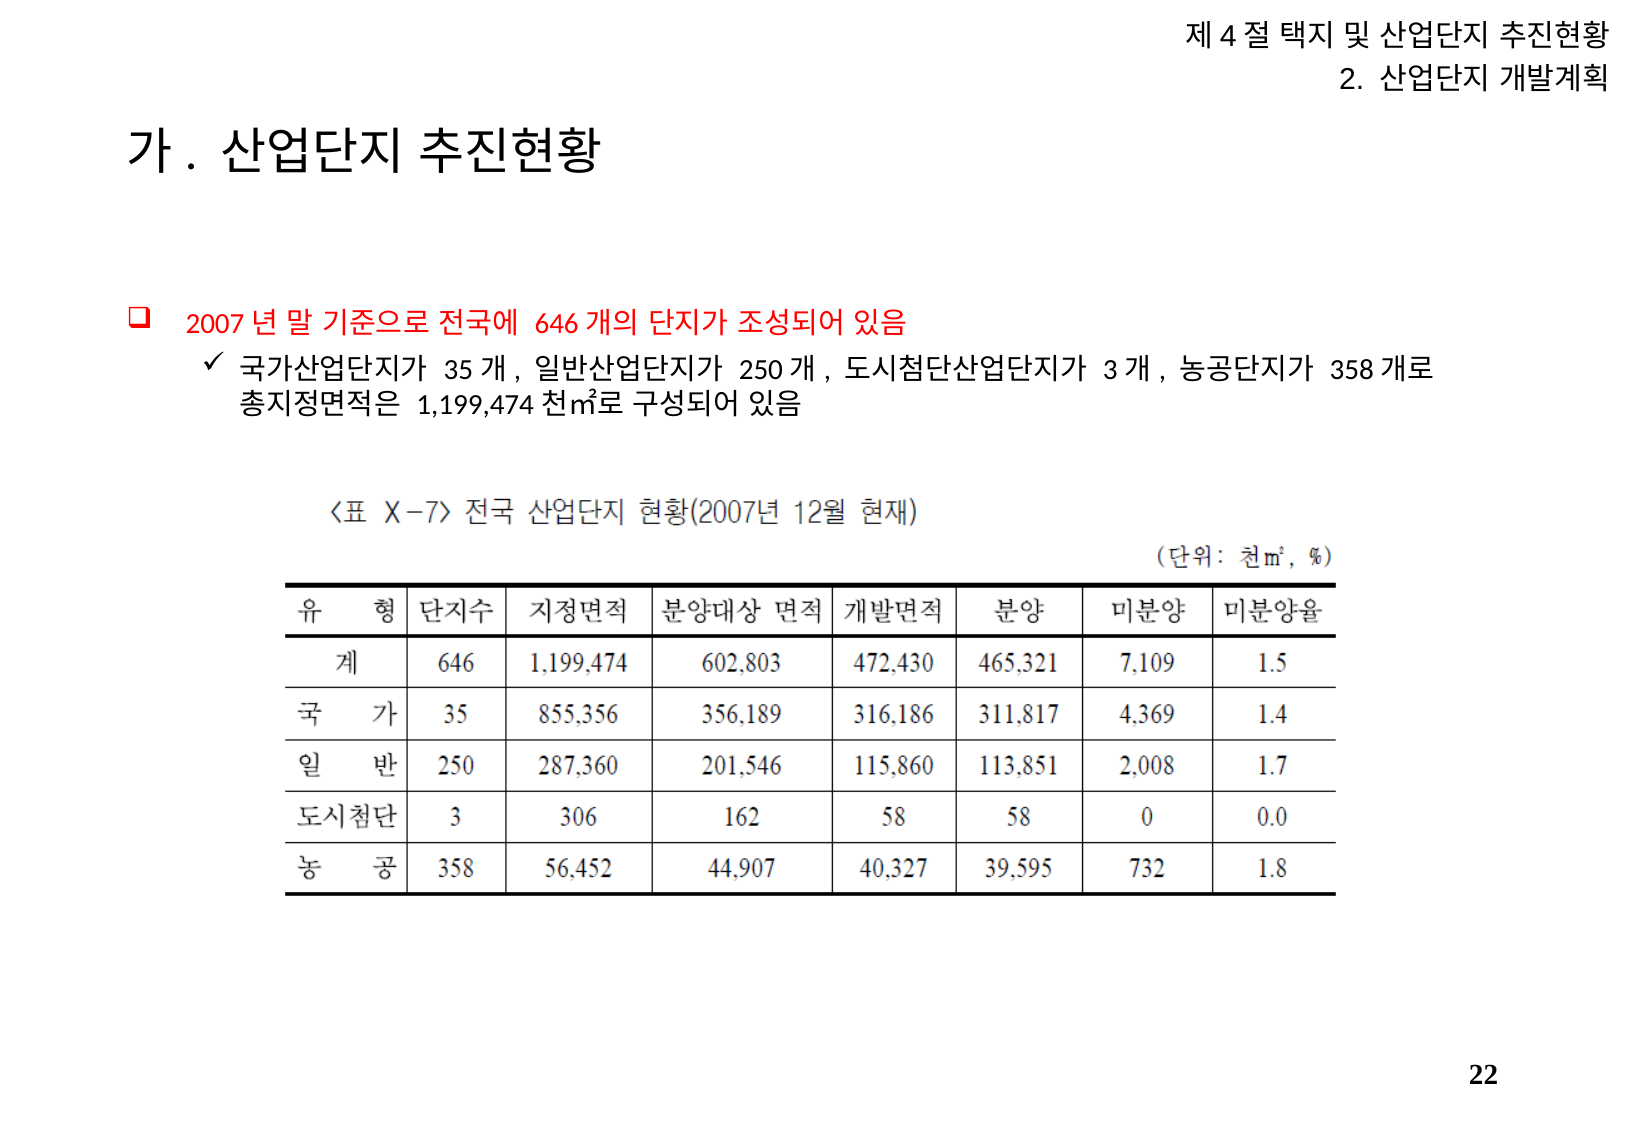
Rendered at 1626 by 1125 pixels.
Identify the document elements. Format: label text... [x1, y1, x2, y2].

text_box 제4절 택지 및 산업단지 추진현황 2. 산업단지 개발계획 [597, 1, 1625, 104]
title 가. 산업단지 추진현황 [111, 98, 1514, 208]
slide_number 21 [1147, 1042, 1514, 1103]
picture [279, 489, 1346, 906]
list 2007년 말 기준으로 전국에 646개의 단지가 조성되어 있음 국가산업단지가 35개, 일반산업단지가 250개, 도시첨단산업단지가 3개, 농공단지가 358개로 총지정면적은 1,199,474천㎡로 구성되어 있음 [111, 296, 1514, 1011]
